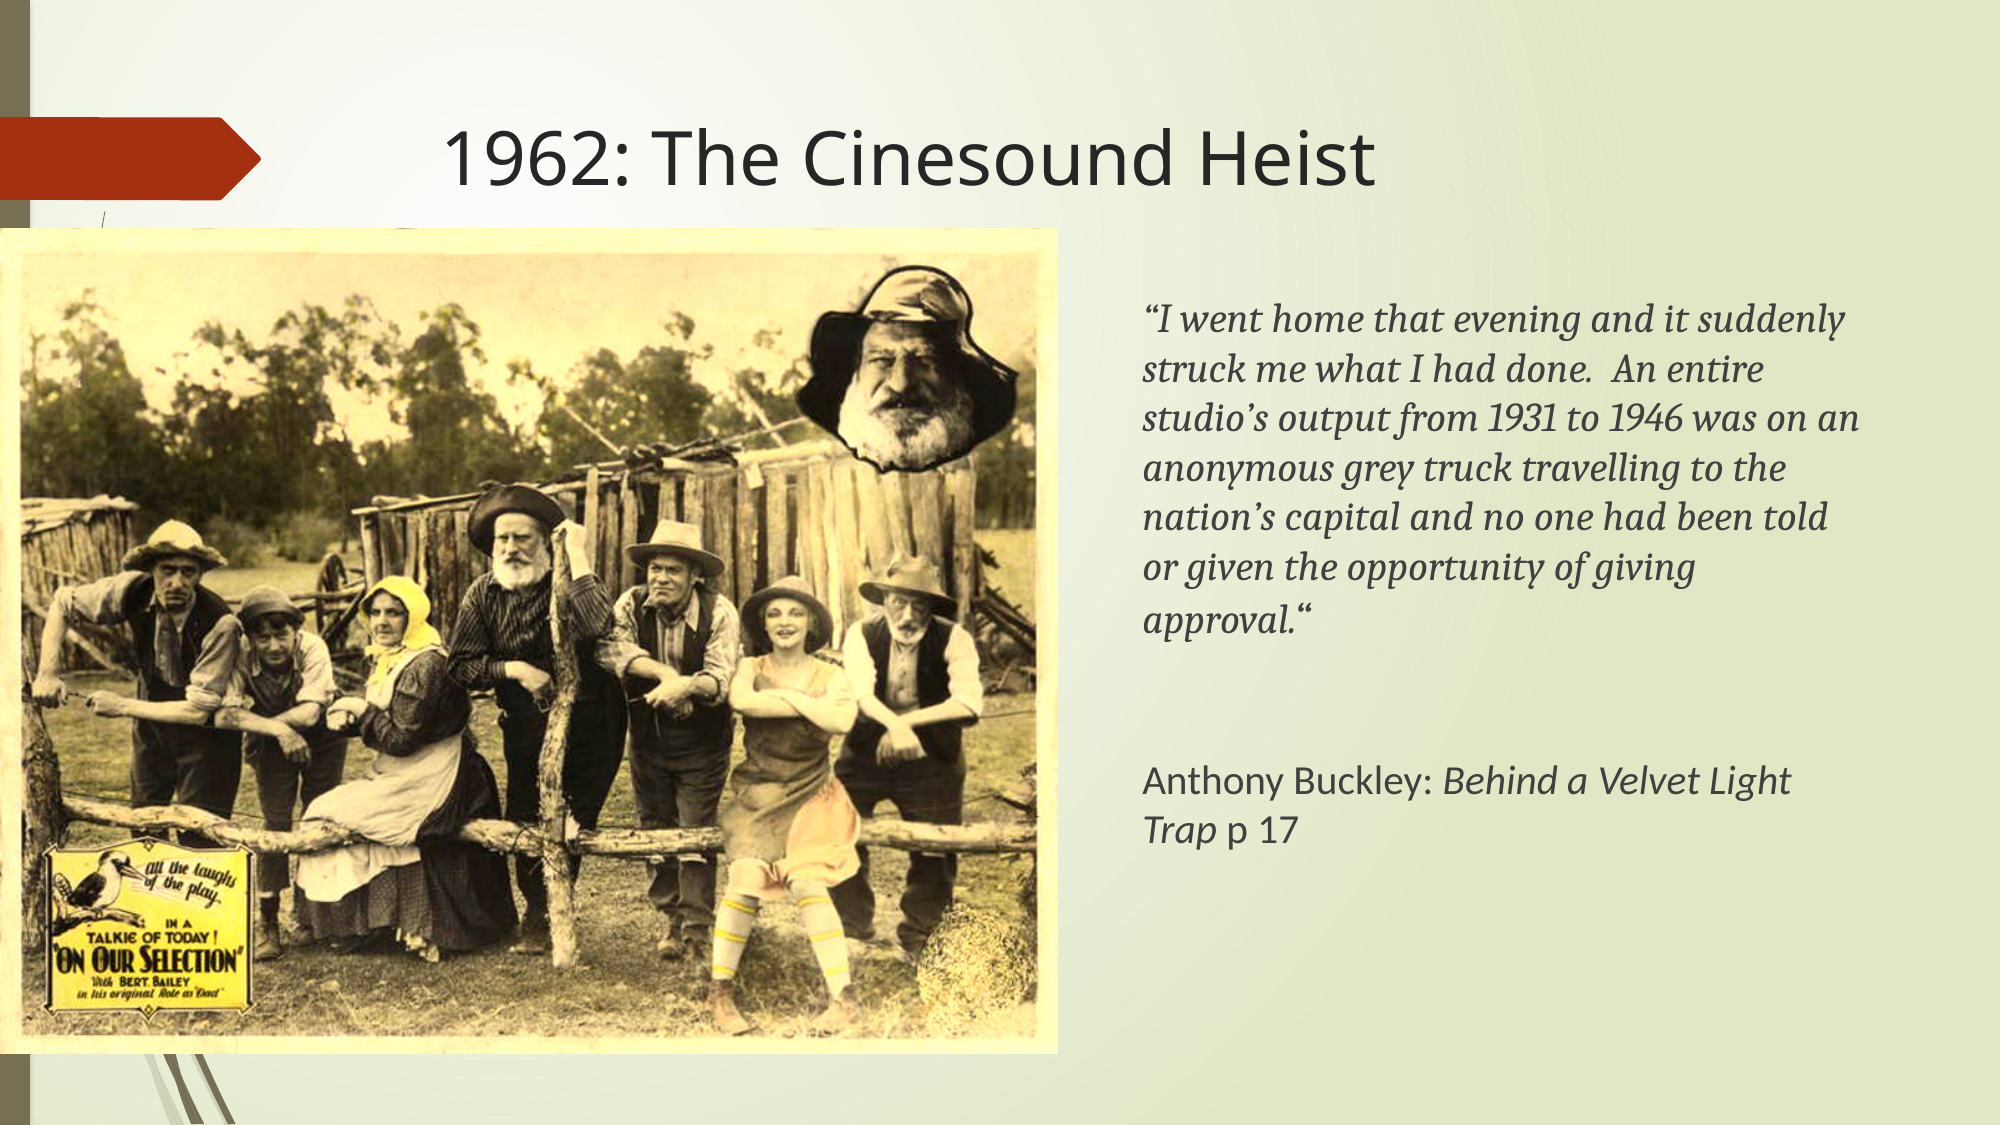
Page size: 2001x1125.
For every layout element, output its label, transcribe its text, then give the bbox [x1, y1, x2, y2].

list “I went home that evening and it suddenly struck me what I had done. An entire studio’s output from 1931 to 1946 was on an anonymous grey truck travelling to the nation’s capital and no one had been told or given the opportunity of giving approval.“ Anthony Buckley: Behind a Velvet Light Trap p 17 [1127, 284, 1888, 864]
title 1962: The Cinesound Heist [425, 102, 1888, 313]
picture [0, 228, 1058, 1054]
